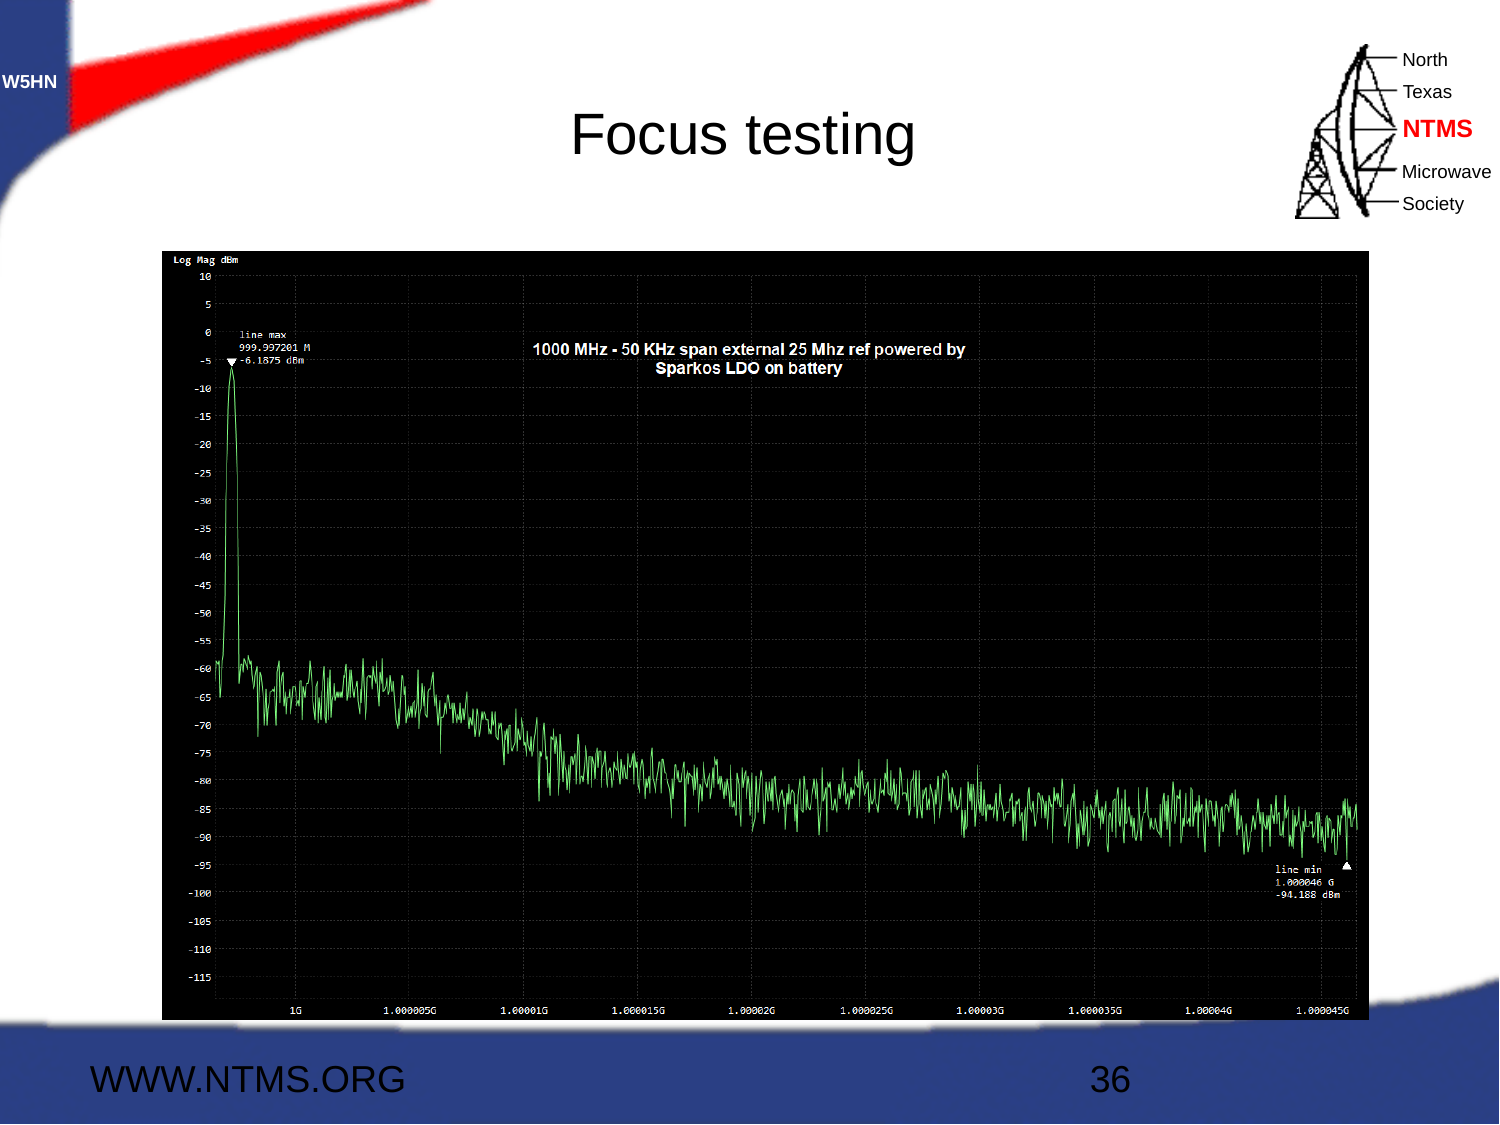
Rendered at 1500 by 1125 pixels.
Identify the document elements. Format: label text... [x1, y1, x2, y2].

picture [0, 0, 1499, 1124]
slide_number 36 [1074, 1046, 1424, 1124]
title Focus testing [212, 37, 1275, 225]
footer WWW.NTMS.ORG [75, 1046, 549, 1124]
